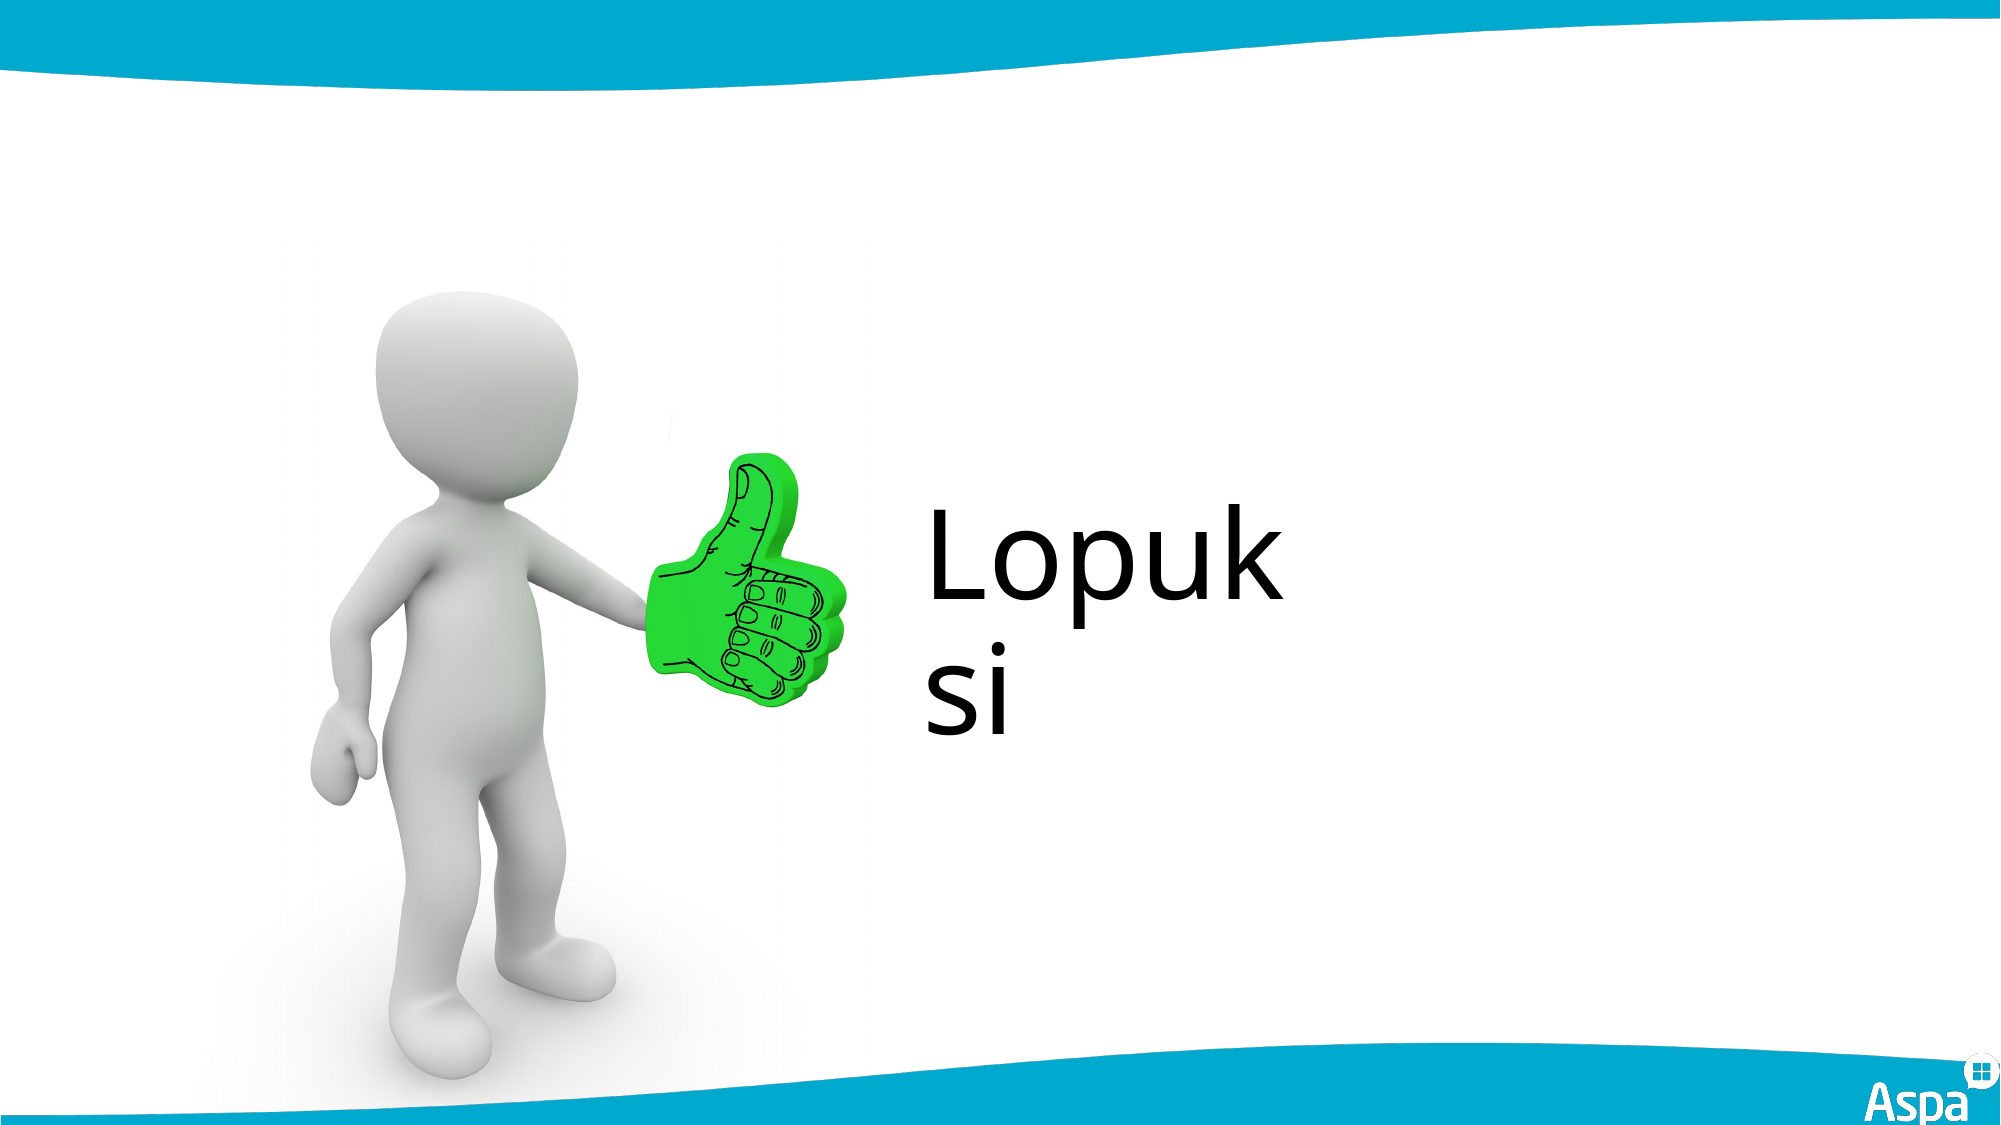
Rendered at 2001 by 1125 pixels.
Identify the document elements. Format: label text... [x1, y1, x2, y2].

picture [0, 0, 2000, 91]
picture [0, 236, 2000, 1125]
text_box Lopuksi [1012, 484, 1337, 650]
